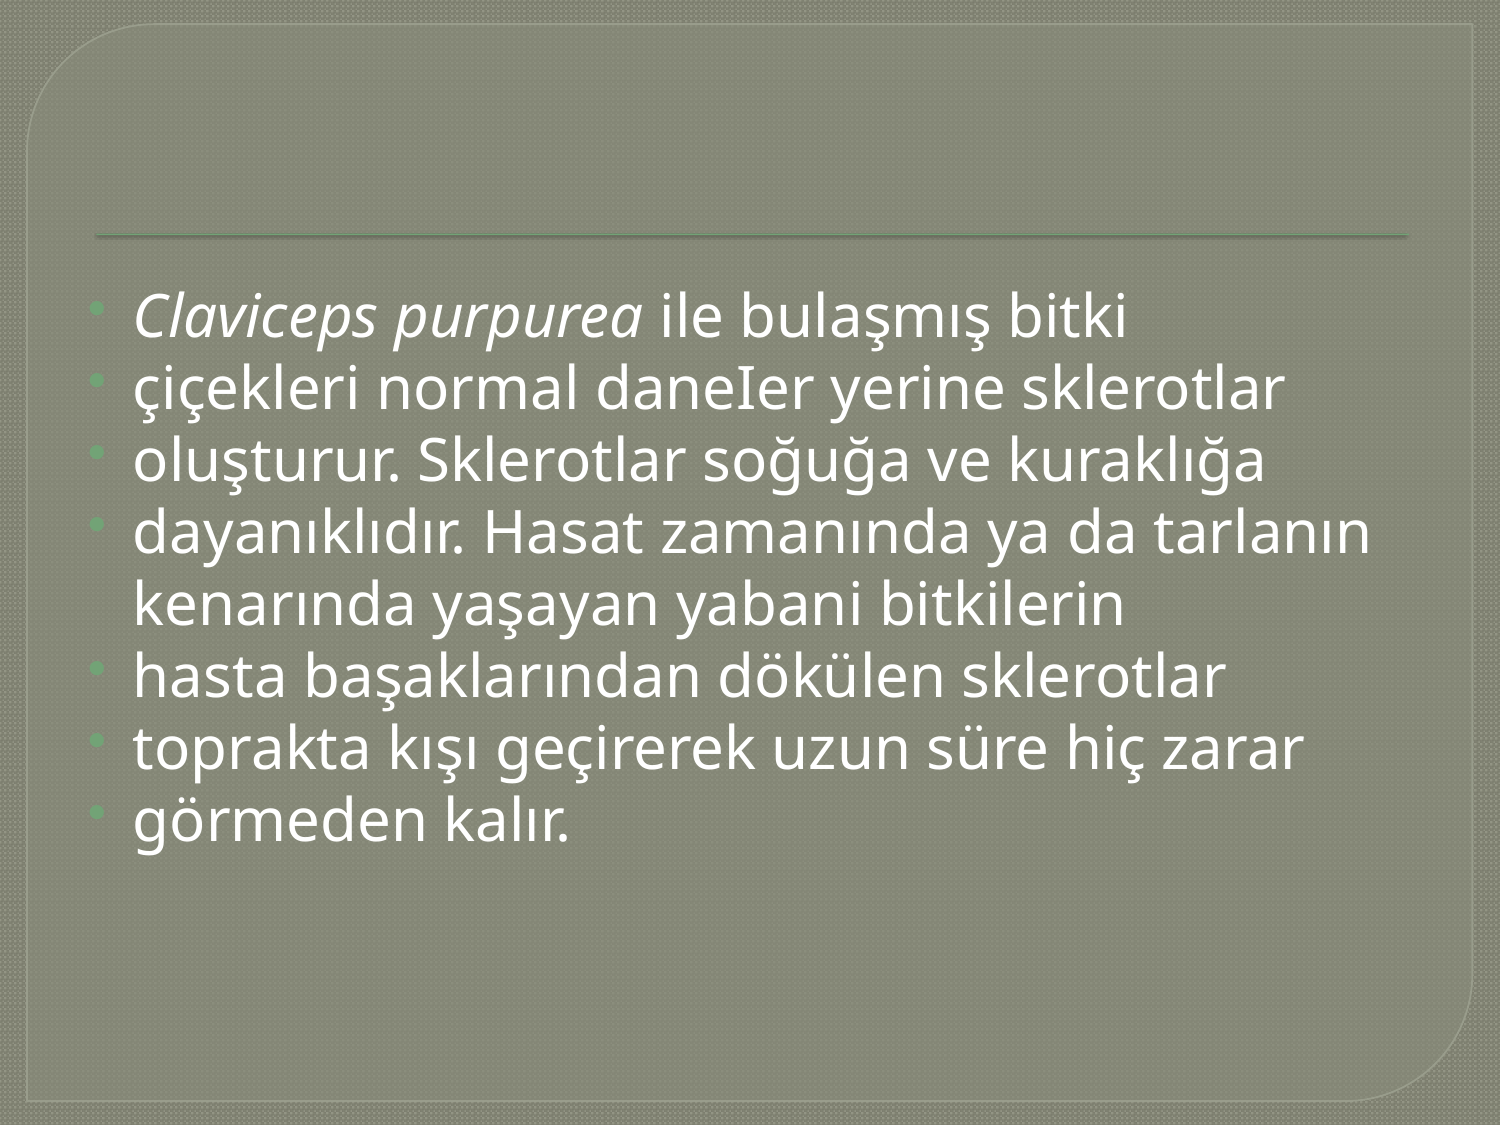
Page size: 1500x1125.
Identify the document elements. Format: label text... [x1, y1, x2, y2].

list Claviceps purpurea ile bulaşmış bitki çiçekleri normal daneIer yerine sklerotlar oluşturur. Sklerotlar soğuğa ve kuraklığa dayanıklıdır. Hasat zamanında ya da tarlanın kenarında yaşayan yabani bitkilerin hasta başaklarından dökülen sklerotlar toprakta kışı geçirerek uzun süre hiç zarar görmeden kalır. [75, 270, 1425, 1013]
